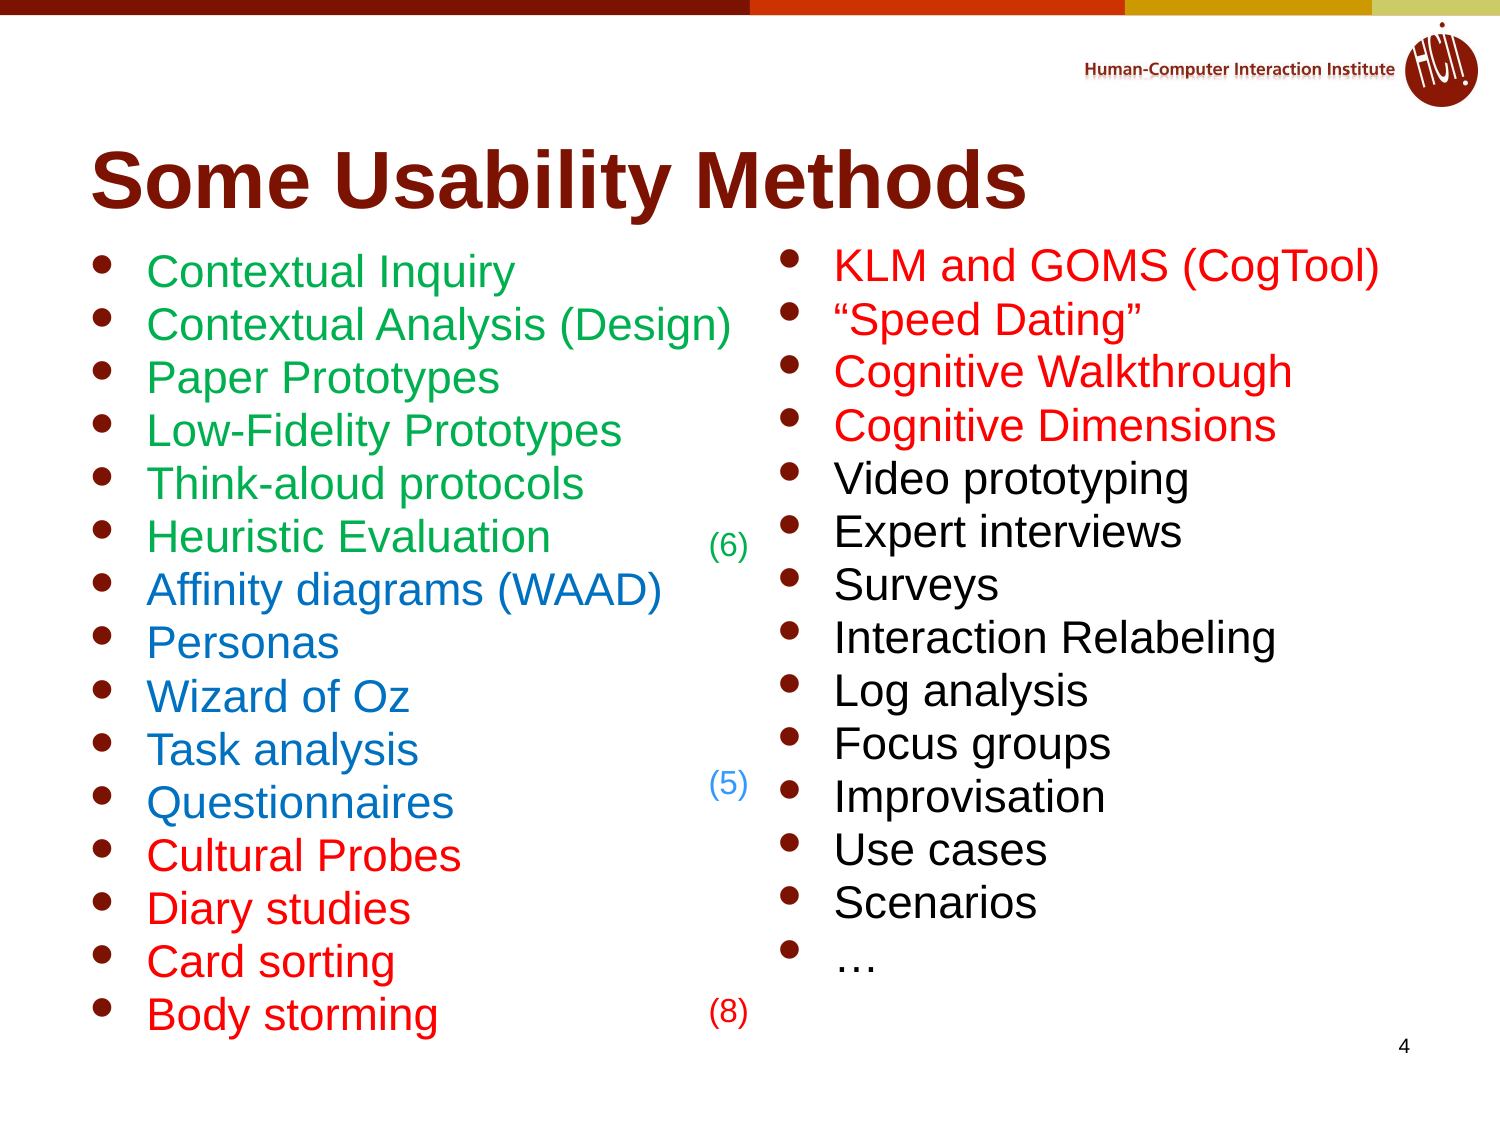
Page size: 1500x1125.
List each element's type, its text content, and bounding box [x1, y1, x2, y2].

list KLM and GOMS (CogTool) “Speed Dating” Cognitive Walkthrough Cognitive Dimensions Video prototyping Expert interviews Surveys Interaction Relabeling Log analysis Focus groups Improvisation Use cases Scenarios … [762, 238, 1426, 1008]
list Contextual Inquiry Contextual Analysis (Design) Paper Prototypes Low-Fidelity Prototypes Think-aloud protocols Heuristic Evaluation Affinity diagrams (WAAD) Personas Wizard of Oz Task analysis Questionnaires Cultural Probes Diary studies Card sorting Body storming [74, 244, 762, 964]
slide_number 4 [1074, 1024, 1426, 1101]
text_box (5) [693, 753, 764, 809]
title Some Usability Methods [74, 19, 1313, 233]
picture [1313, 22, 1478, 107]
text_box (6) [693, 516, 764, 571]
text_box (8) [693, 981, 764, 1037]
